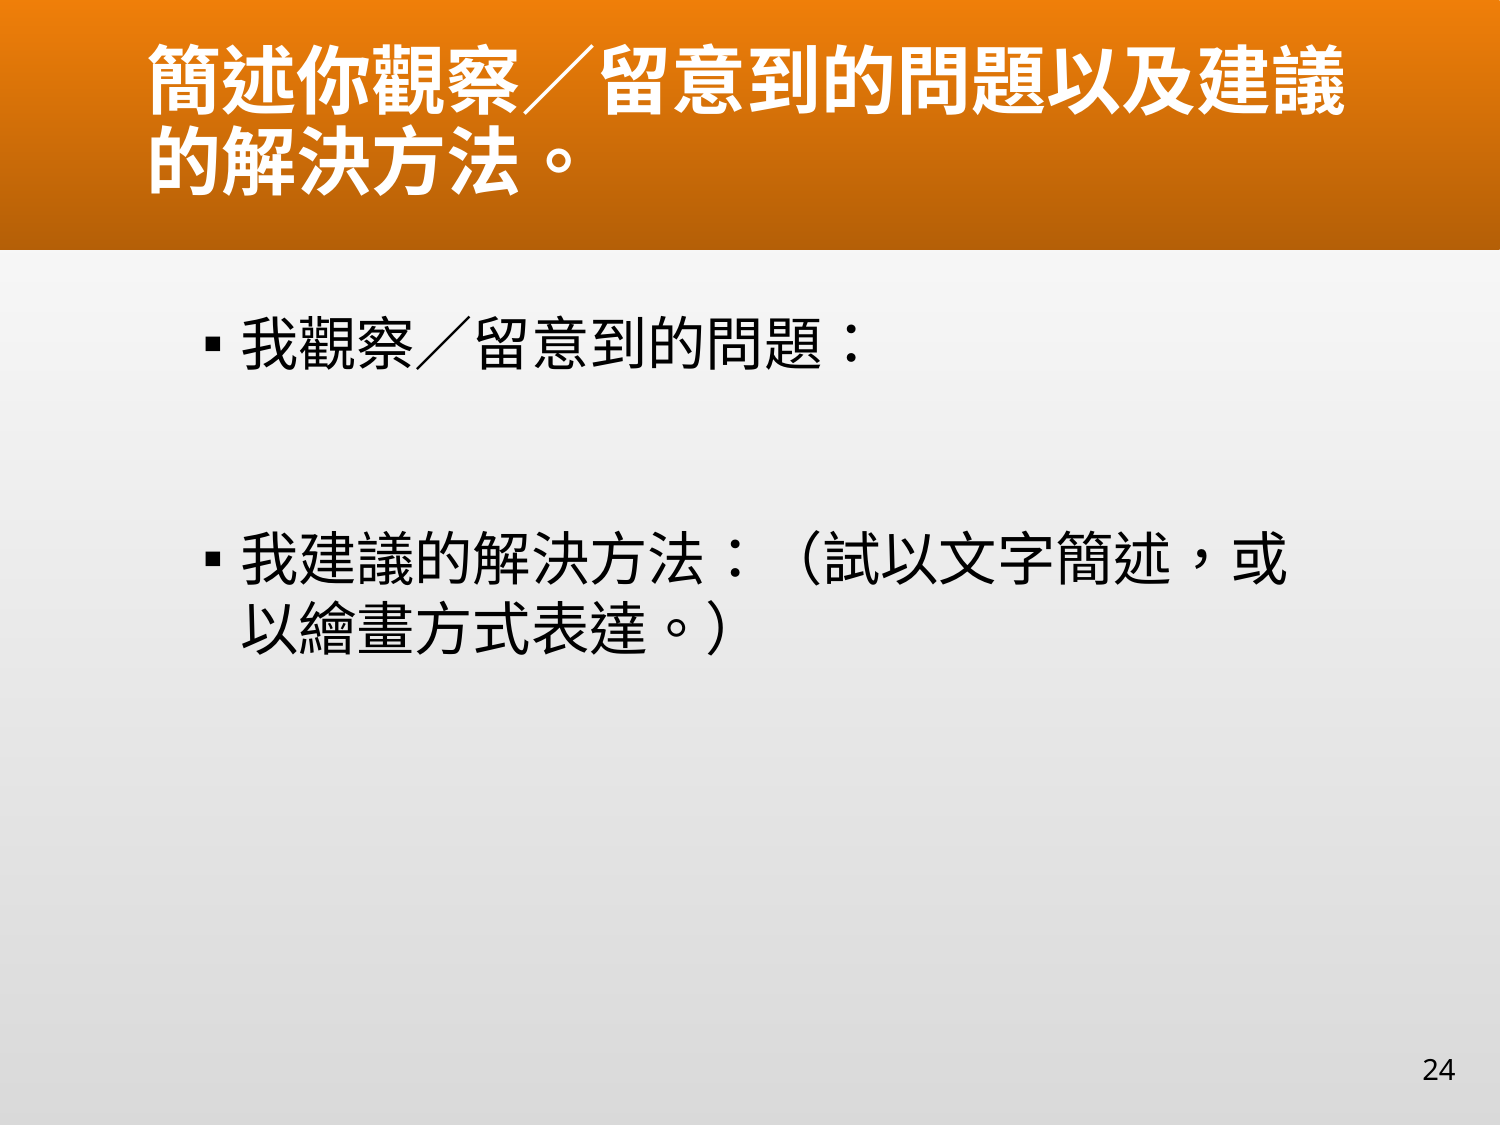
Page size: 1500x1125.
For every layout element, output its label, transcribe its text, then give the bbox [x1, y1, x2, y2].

title 簡述你觀察／留意到的問題以及建議的解決方法。 [131, 16, 1369, 234]
text_box 24 [1407, 1043, 1471, 1094]
list 我觀察／留意到的問題： 我建議的解決方法：（試以文字簡述，或以繪畫方式表達。） [187, 299, 1313, 1050]
